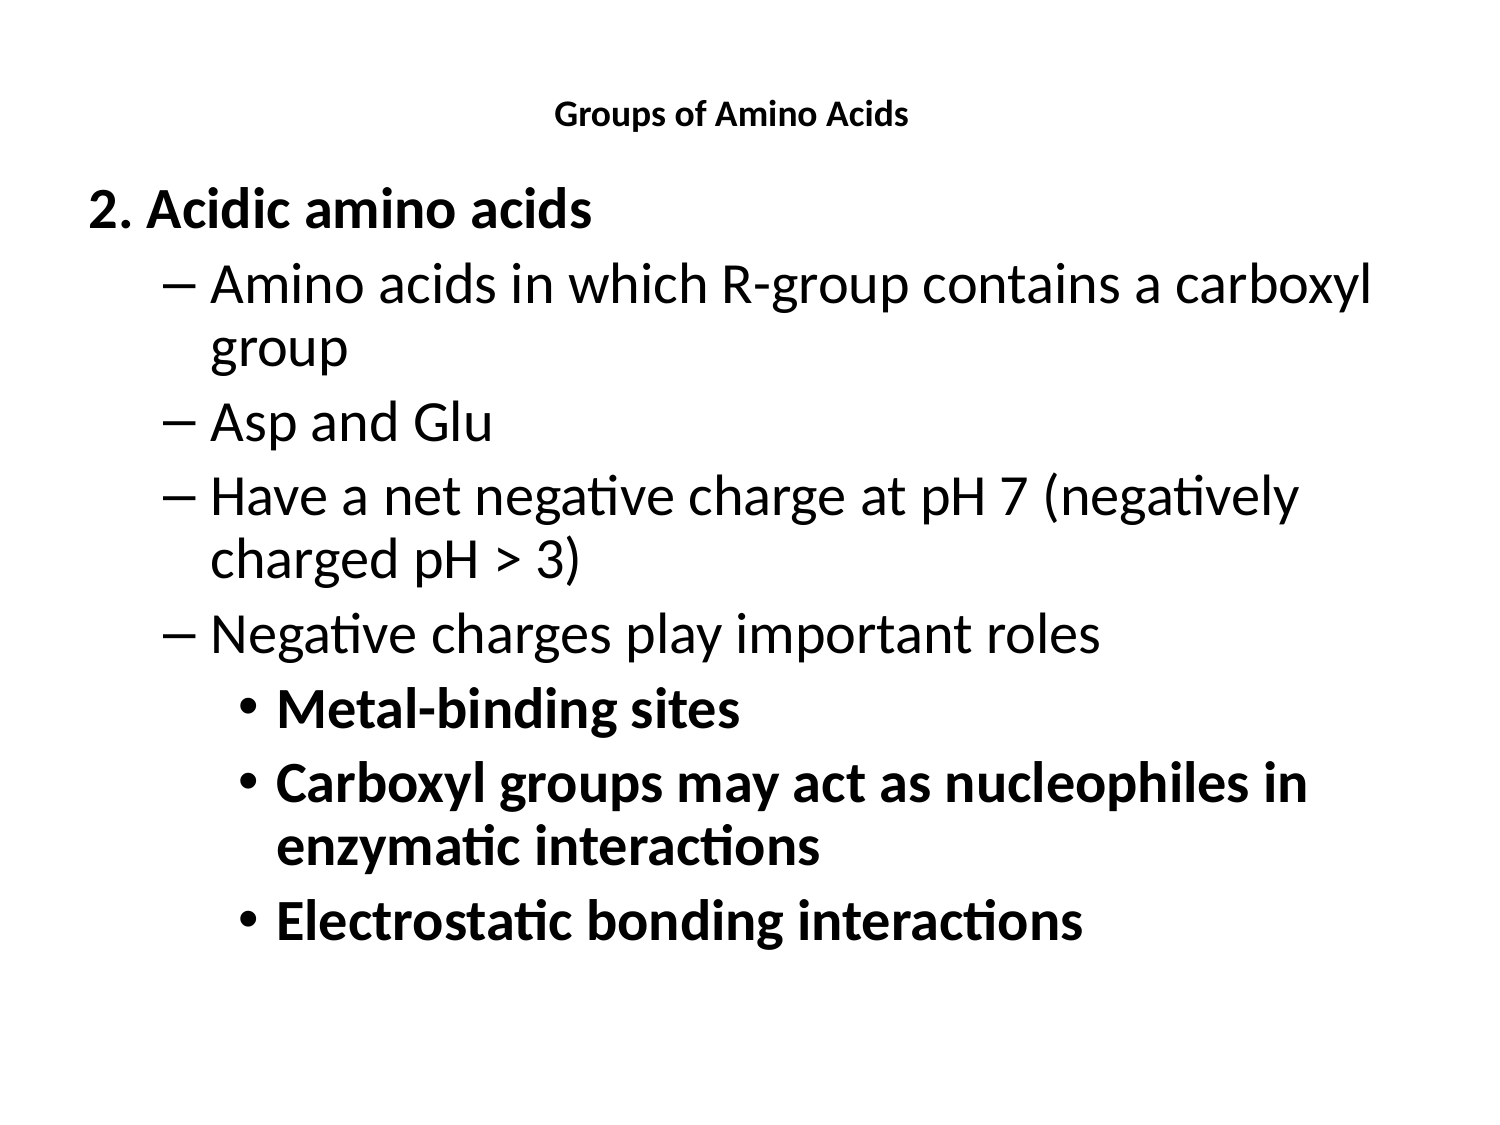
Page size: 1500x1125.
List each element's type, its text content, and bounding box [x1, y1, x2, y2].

list 2. Acidic amino acids Amino acids in which R-group contains a carboxyl group Asp and Glu Have a net negative charge at pH 7 (negatively charged pH > 3) Negative charges play important roles Metal-binding sites Carboxyl groups may act as nucleophiles in enzymatic interactions Electrostatic bonding interactions [73, 171, 1436, 940]
title Groups of Amino Acids [65, 18, 1416, 206]
